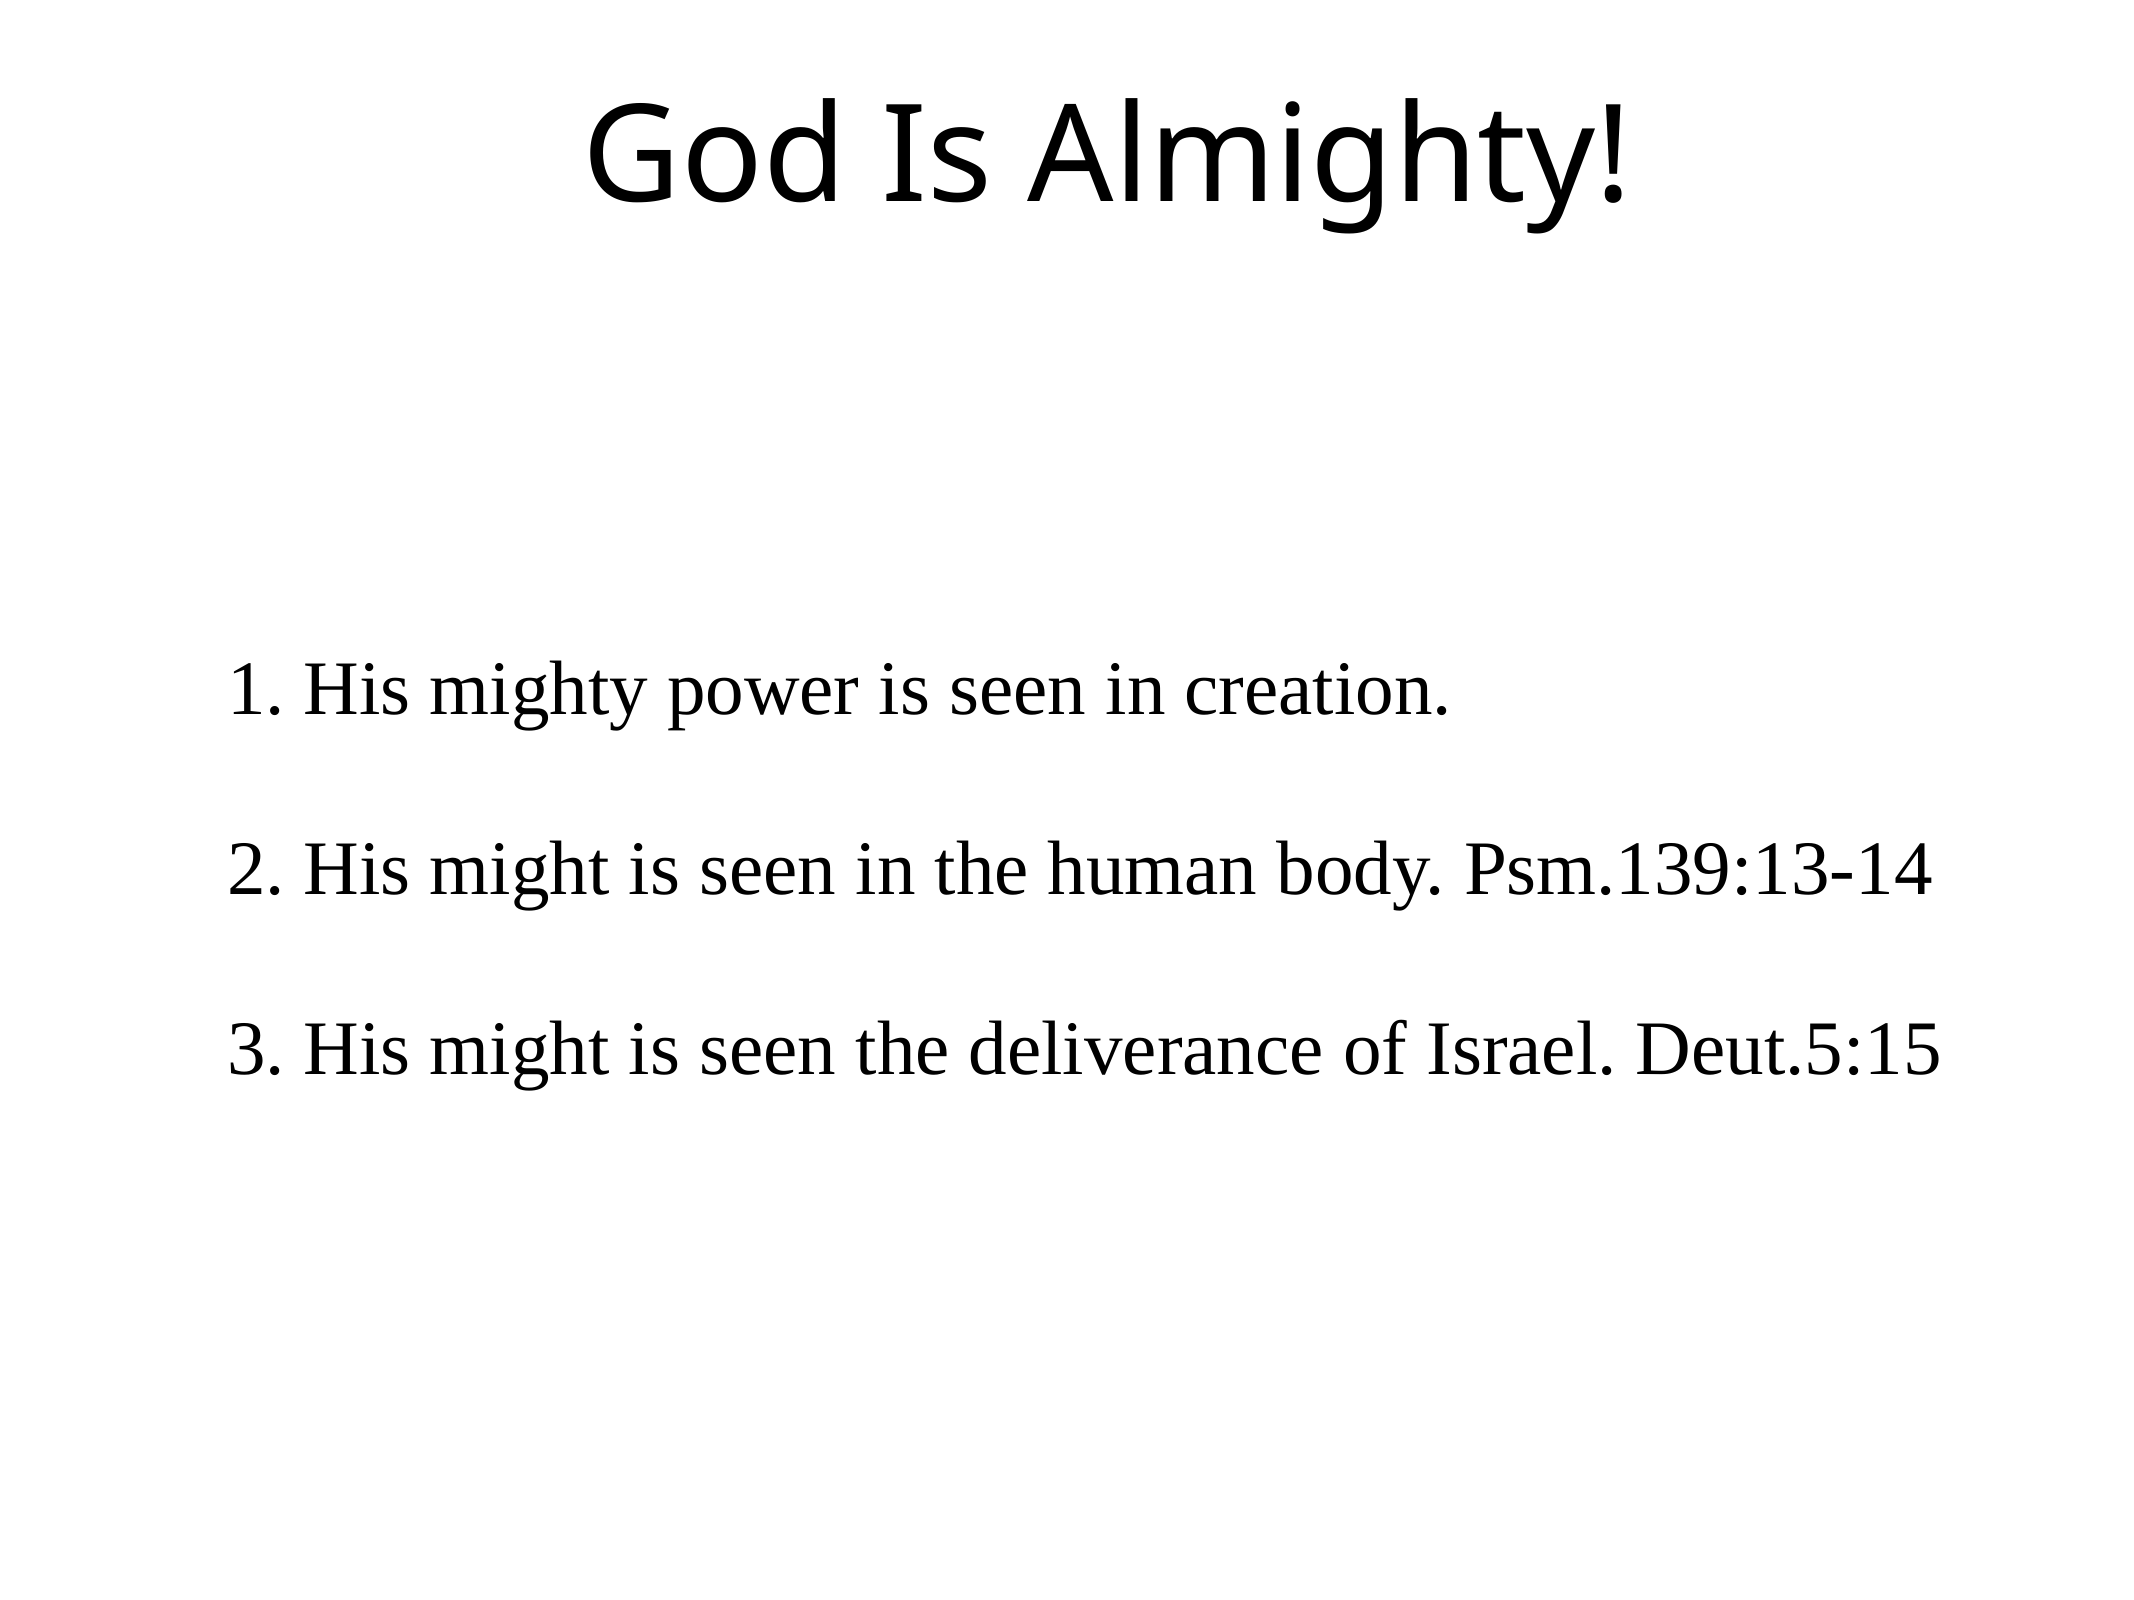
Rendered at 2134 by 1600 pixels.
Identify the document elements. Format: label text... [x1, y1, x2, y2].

title God Is Almighty! [259, 26, 1957, 269]
list 1. His mighty power is seen in creation. 2. His might is seen in the human body. Psm.139:13-14 3. His might is seen the deliverance of Israel. Deut.5:15 [218, 347, 1960, 1380]
